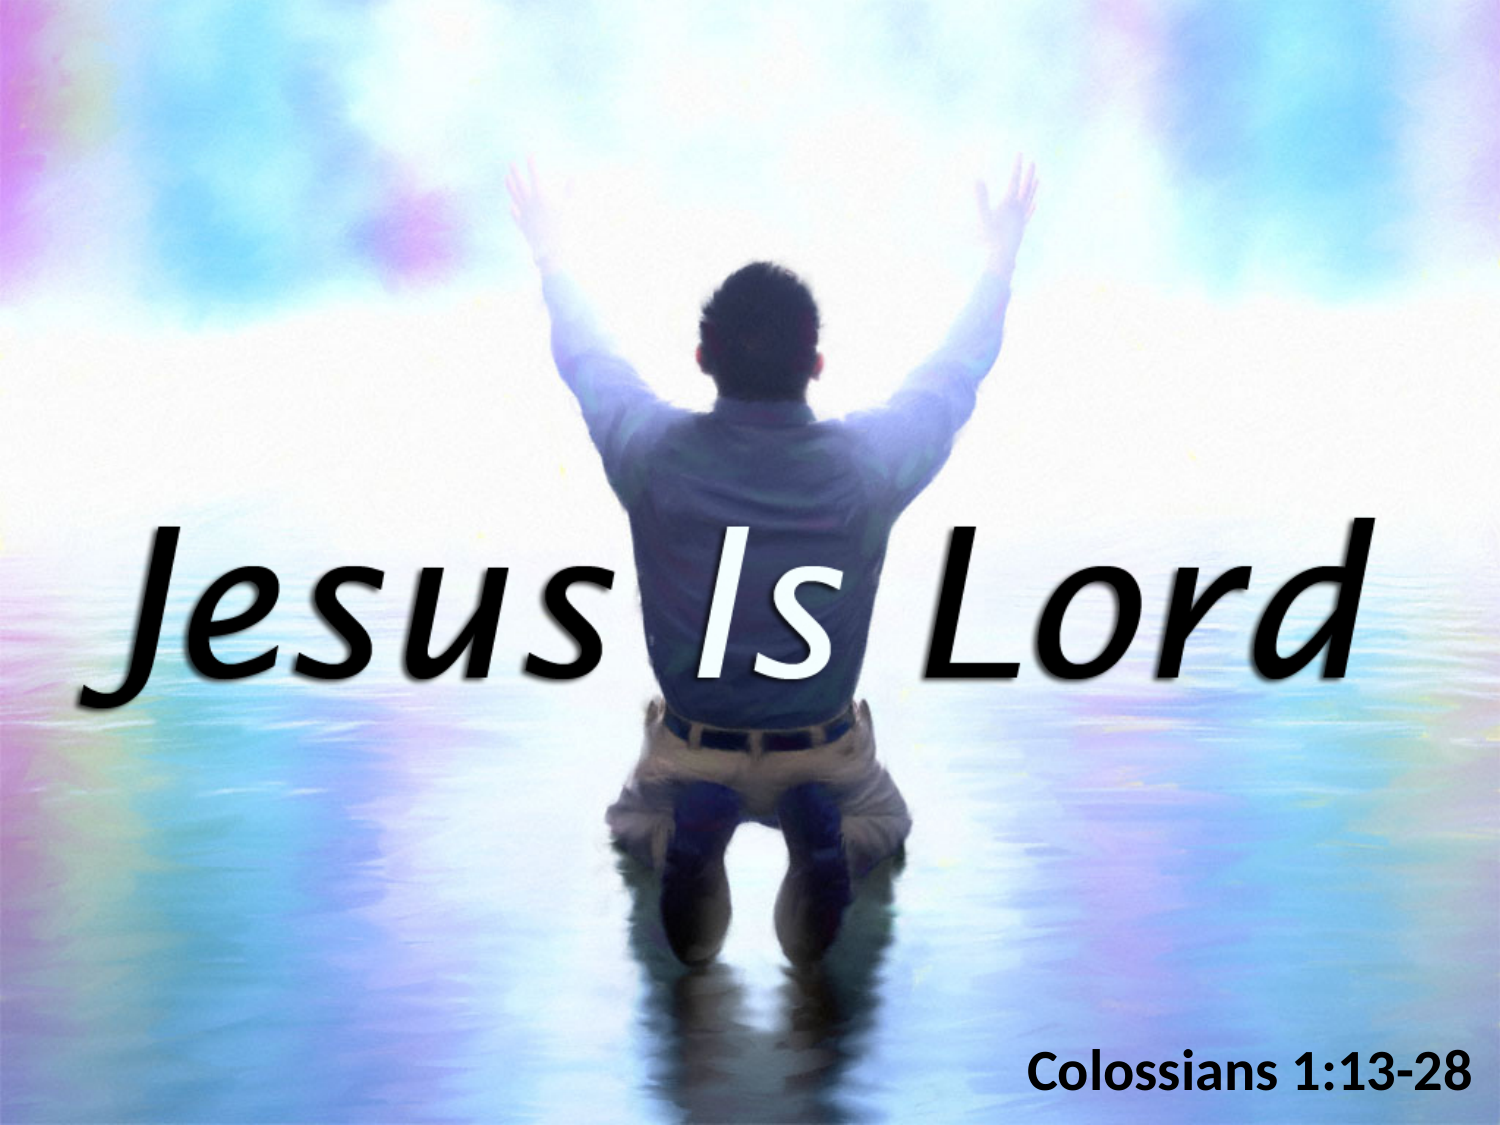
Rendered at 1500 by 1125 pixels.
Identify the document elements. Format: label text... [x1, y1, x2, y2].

picture [0, 0, 1500, 1125]
text_box Colossians 1:13-28 [1012, 1025, 1500, 1110]
